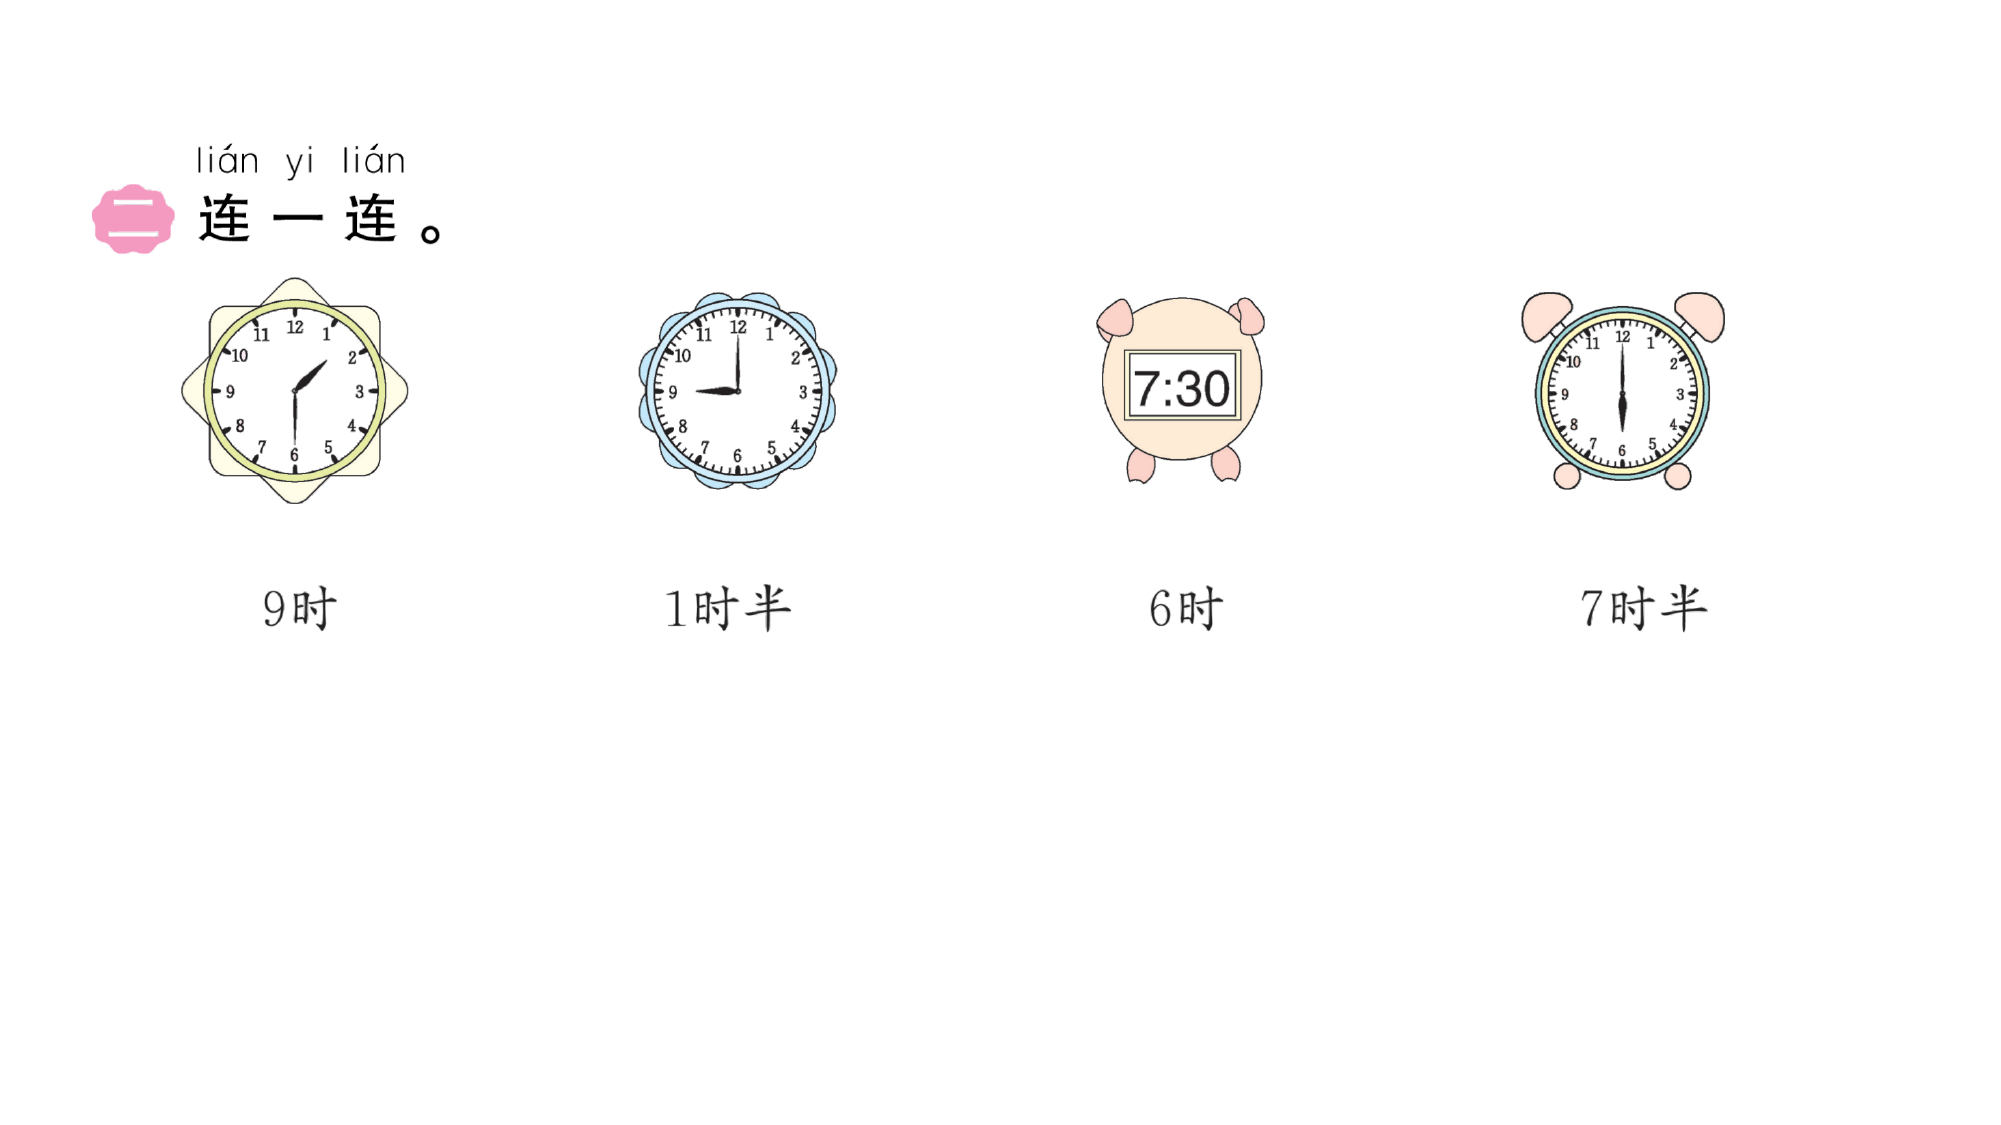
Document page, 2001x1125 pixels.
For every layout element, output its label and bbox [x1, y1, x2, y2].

picture [88, 118, 1979, 643]
